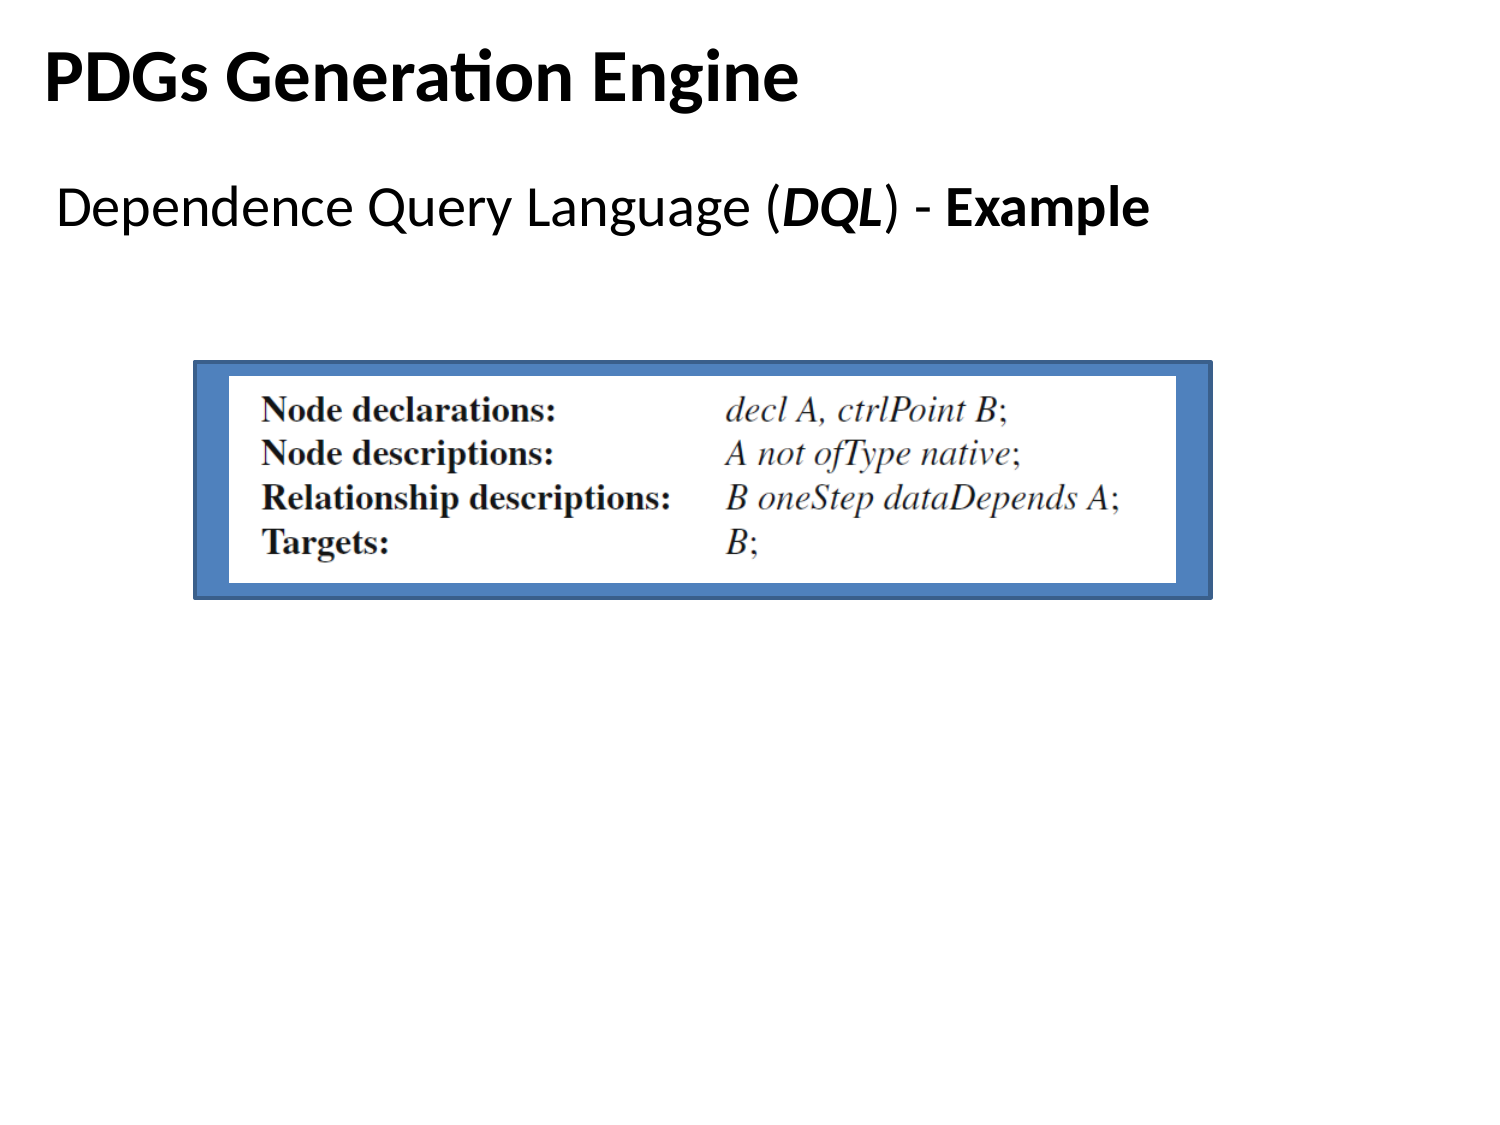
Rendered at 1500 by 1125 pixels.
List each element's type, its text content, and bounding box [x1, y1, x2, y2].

text_box PDGs Generation Engine [29, 19, 1081, 124]
picture [229, 376, 1177, 584]
text_box [193, 360, 1213, 600]
text_box Dependence Query Language (DQL) - Example [41, 160, 1441, 246]
